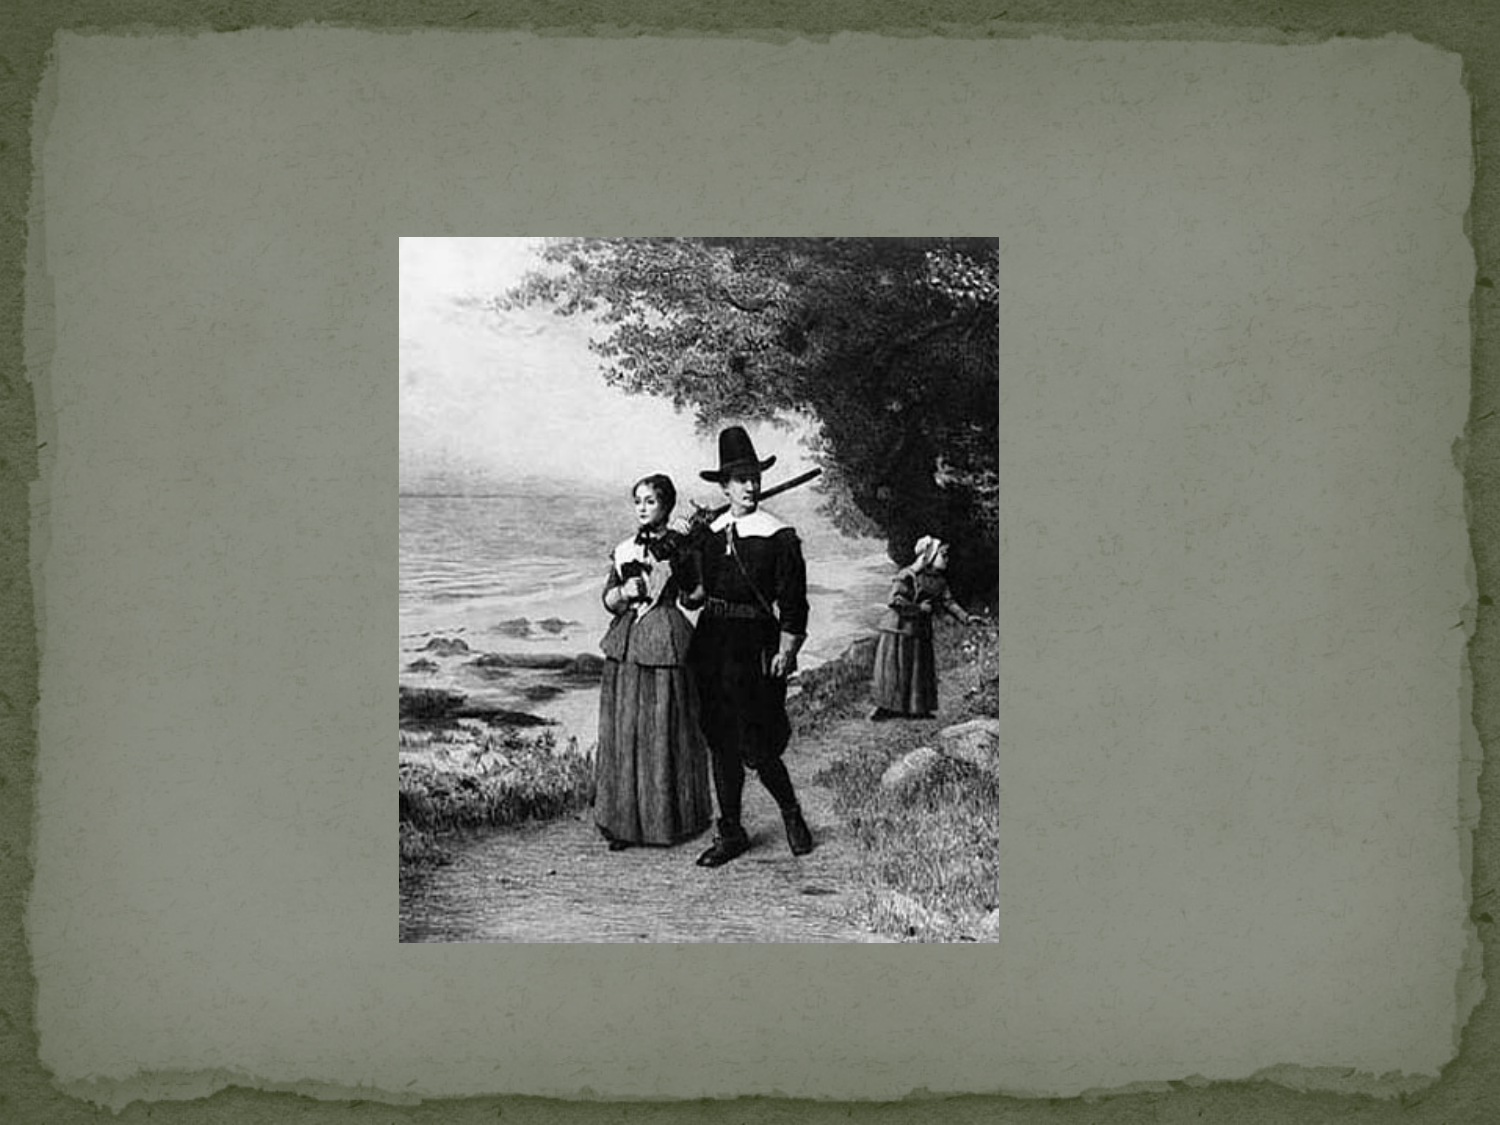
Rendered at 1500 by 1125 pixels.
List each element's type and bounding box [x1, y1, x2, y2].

picture [399, 237, 999, 943]
